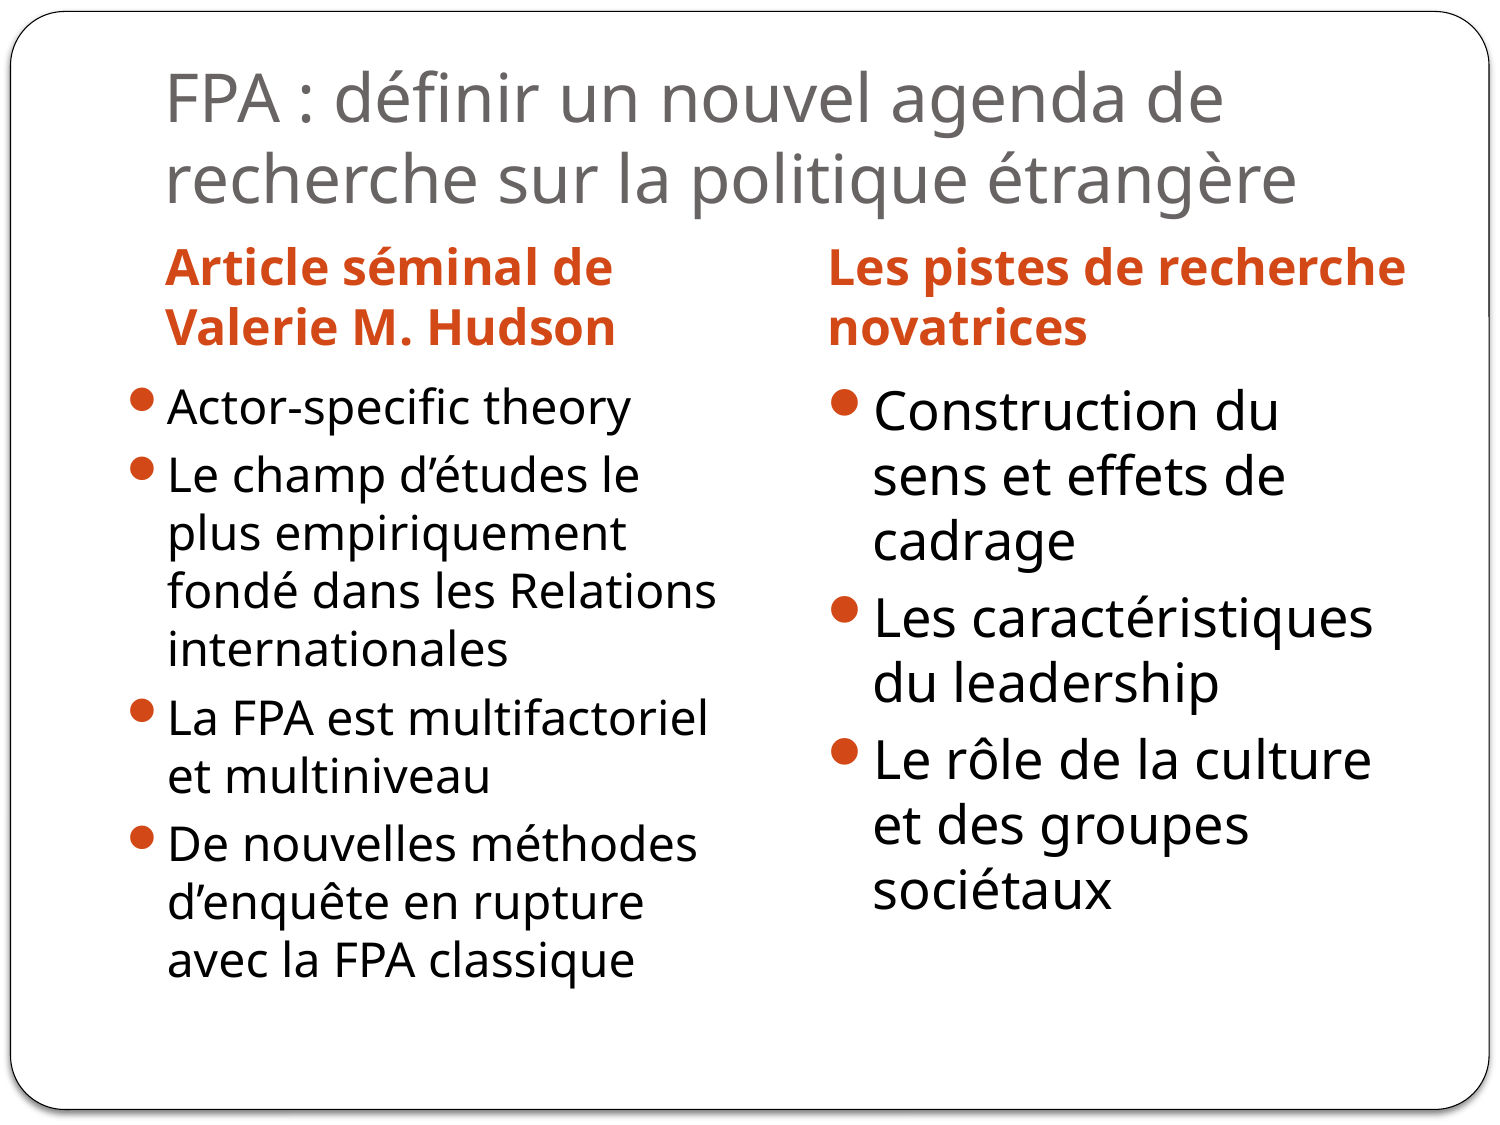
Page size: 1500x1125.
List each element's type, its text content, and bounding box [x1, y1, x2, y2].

list Construction du sens et effets de cadrage Les caractéristiques du leadership Le rôle de la culture et des groupes sociétaux [812, 368, 1425, 1007]
list Article séminal de Valerie M. Hudson [149, 236, 763, 364]
list Actor-specific theory Le champ d’études le plus empiriquement fondé dans les Relations internationales La FPA est multifactoriel et multiniveau De nouvelles méthodes d’enquête en rupture avec la FPA classique [112, 368, 763, 1007]
title FPA : définir un nouvel agenda de recherche sur la politique étrangère [150, 44, 1425, 233]
list Les pistes de recherche novatrices [811, 236, 1426, 364]
